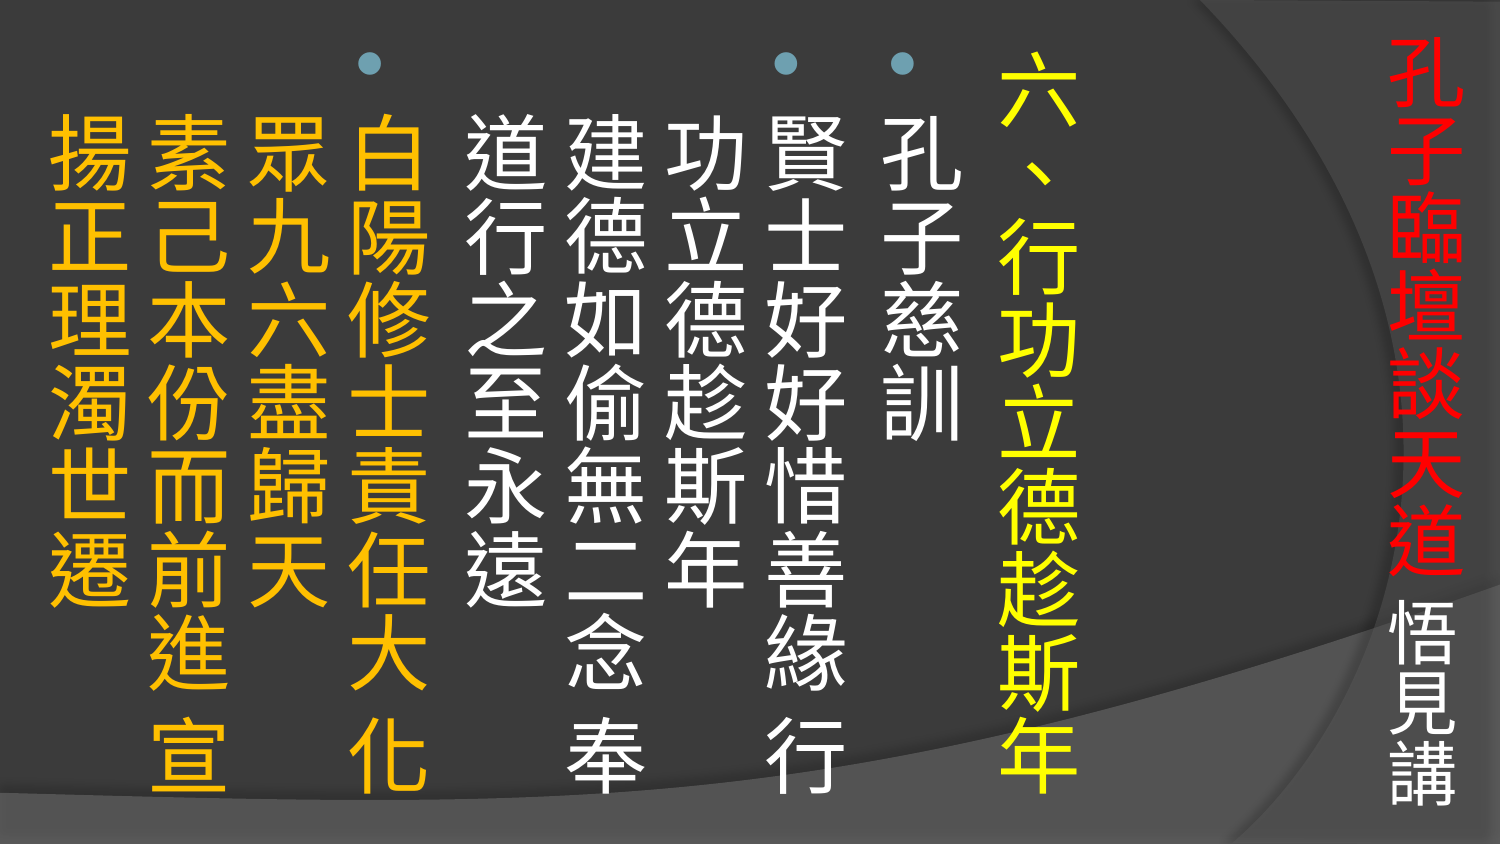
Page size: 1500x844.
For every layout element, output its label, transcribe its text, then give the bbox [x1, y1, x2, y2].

list 六、行功立德趁斯年 孔子慈訓 賢士好好惜善緣 行功立德趁斯年 建德如偷無二念 奉道行之至永遠 白陽修士責任大 化眾九六盡歸天 素己本份而前進 宣揚正理濁世遷 [29, 27, 1365, 820]
title 孔子臨壇談天道 悟見講 [1364, 21, 1483, 820]
